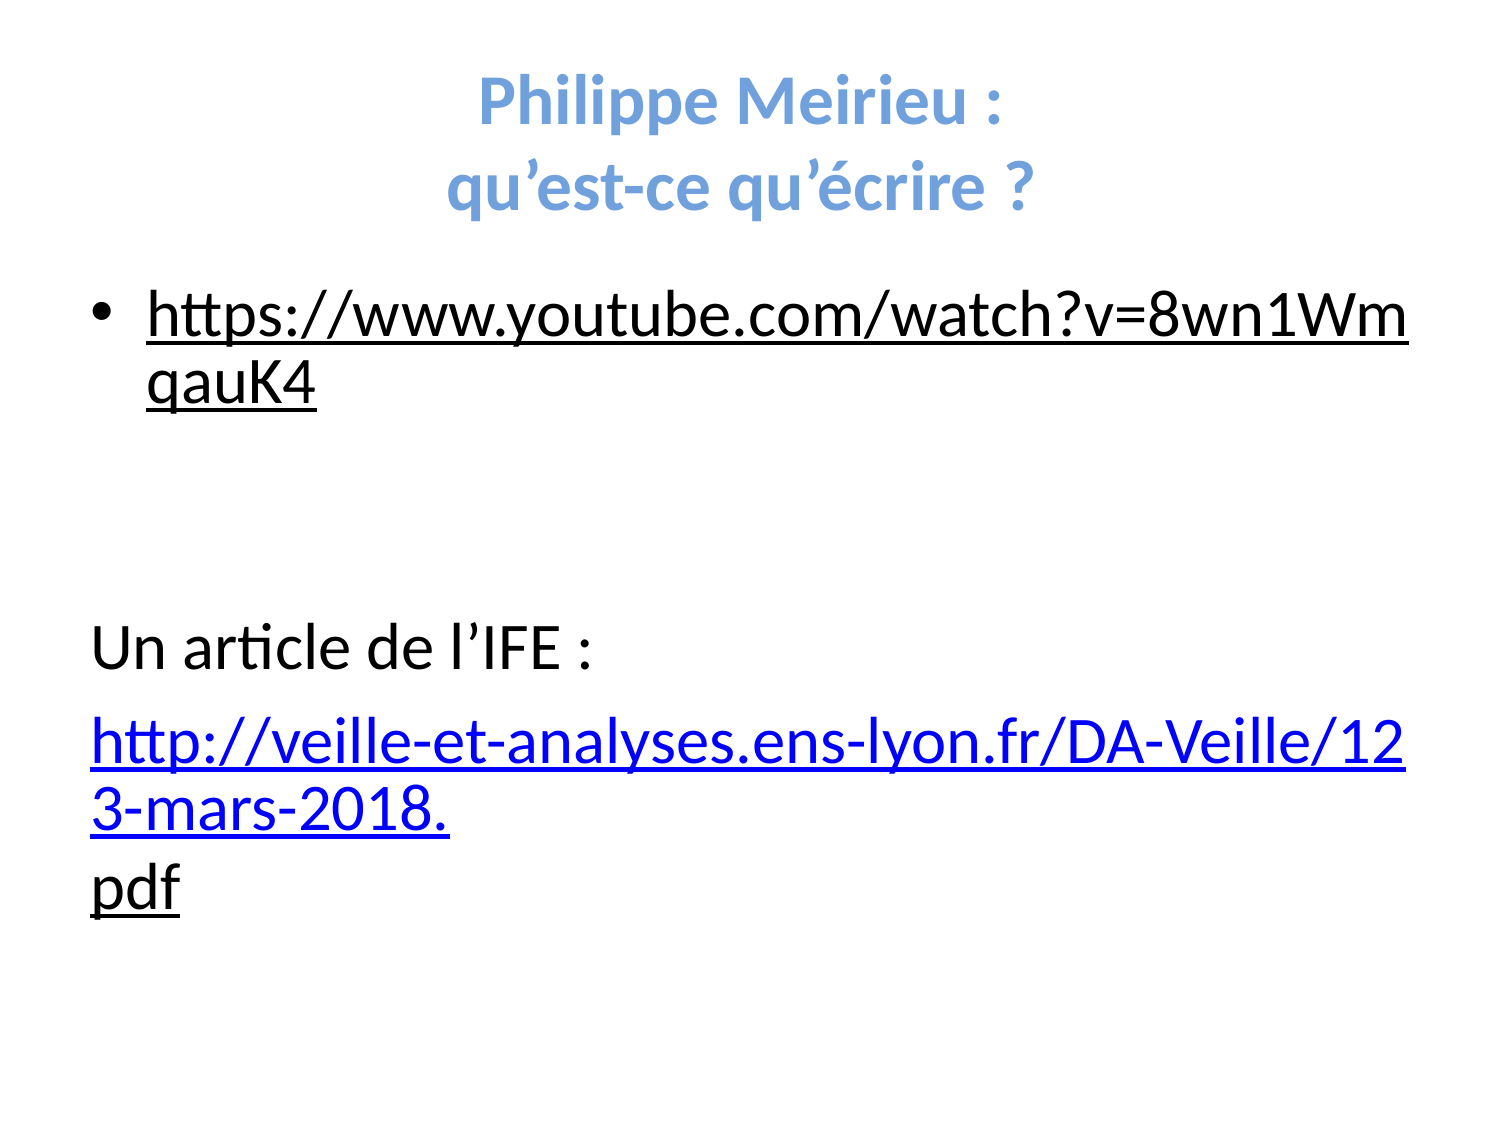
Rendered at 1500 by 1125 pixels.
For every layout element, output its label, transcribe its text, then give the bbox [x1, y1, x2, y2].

list https://www.youtube.com/watch?v=8wn1WmqauK4 Un article de l’IFE : http://veille-et-analyses.ens-lyon.fr/DA-Veille/123-mars-2018.pdf [75, 262, 1425, 1005]
title Philippe Meirieu : qu’est-ce qu’écrire ? [75, 45, 1425, 233]
